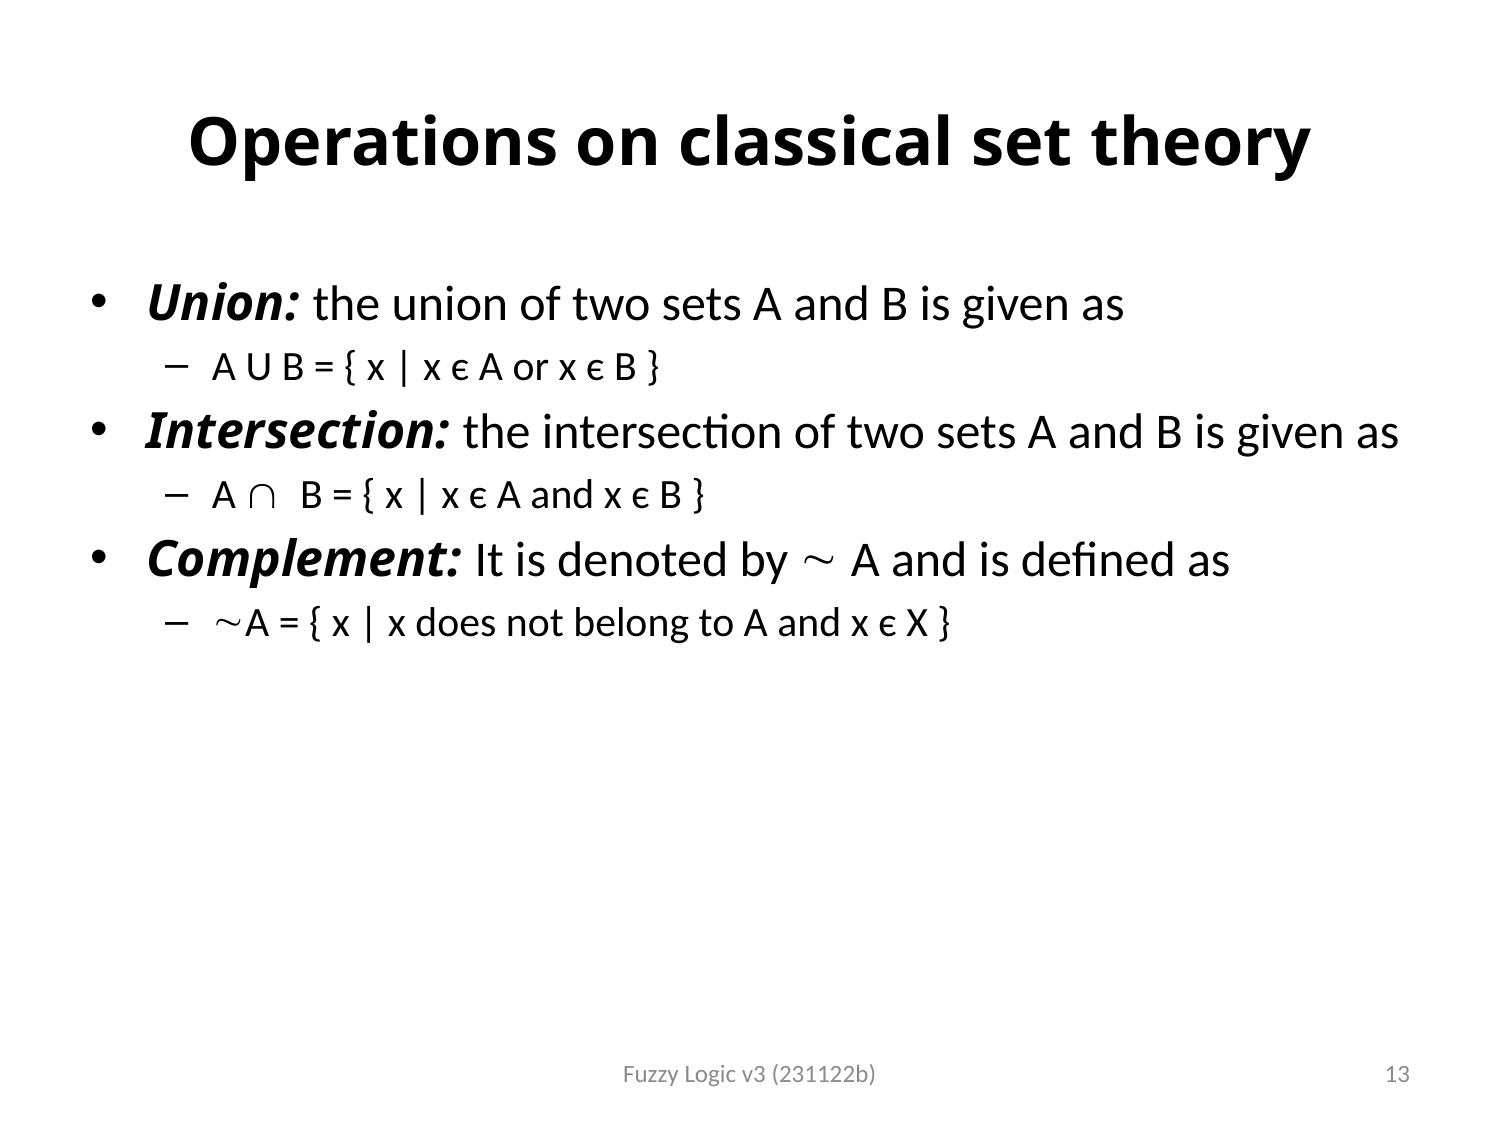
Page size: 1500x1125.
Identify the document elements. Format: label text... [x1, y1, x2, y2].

list Union: the union of two sets A and B is given as A U B = { x | x є A or x є B } Intersection: the intersection of two sets A and B is given as A Ç B = { x | x є A and x є B } Complement: It is denoted by  A and is defined as A = { x | x does not belong to A and x є X } [75, 262, 1425, 1005]
title Operations on classical set theory [75, 45, 1425, 233]
footer Fuzzy Logic v3 (231122b) [512, 1042, 988, 1103]
slide_number 13 [1074, 1042, 1425, 1103]
